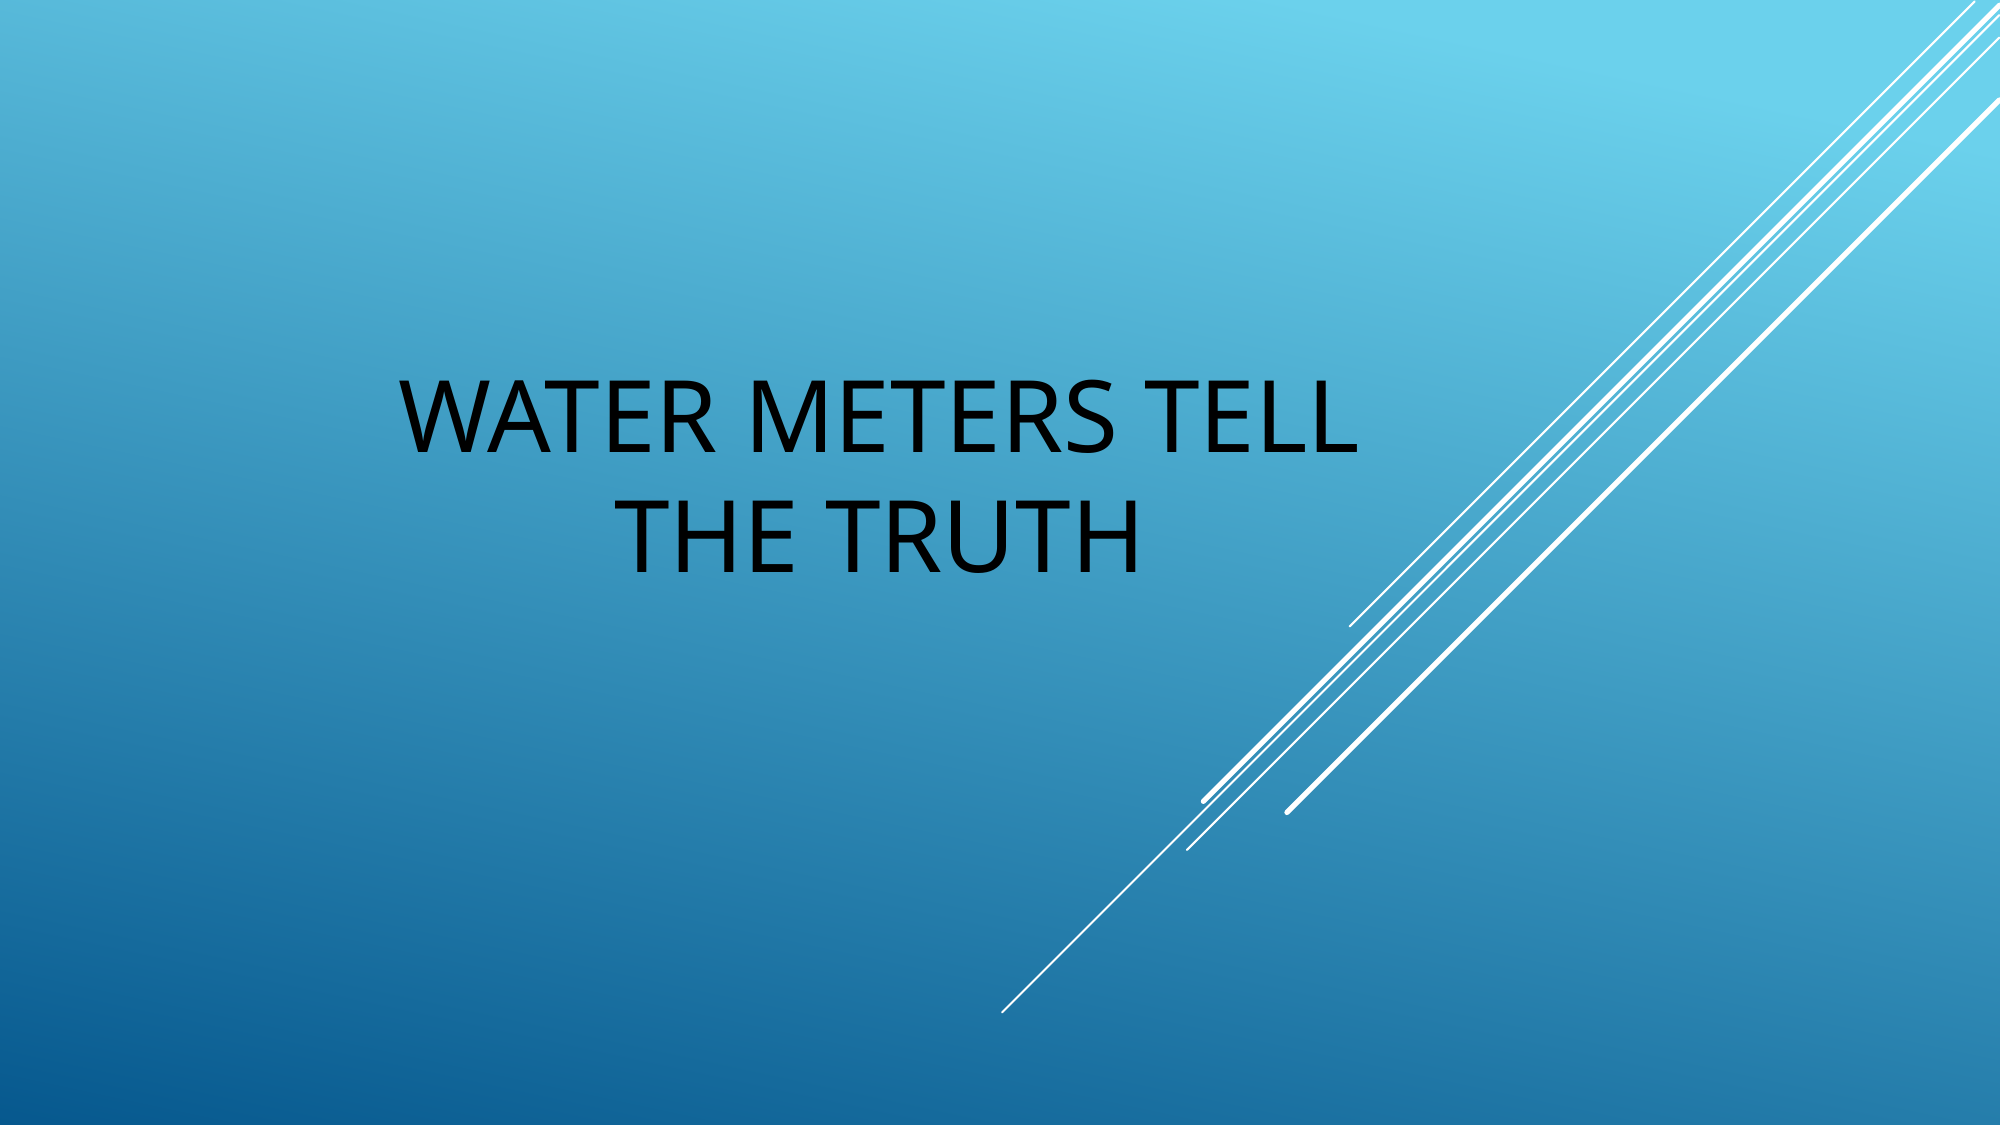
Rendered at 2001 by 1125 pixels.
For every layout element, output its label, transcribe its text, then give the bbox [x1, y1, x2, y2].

title Water meters tell the truth [334, 112, 1425, 600]
